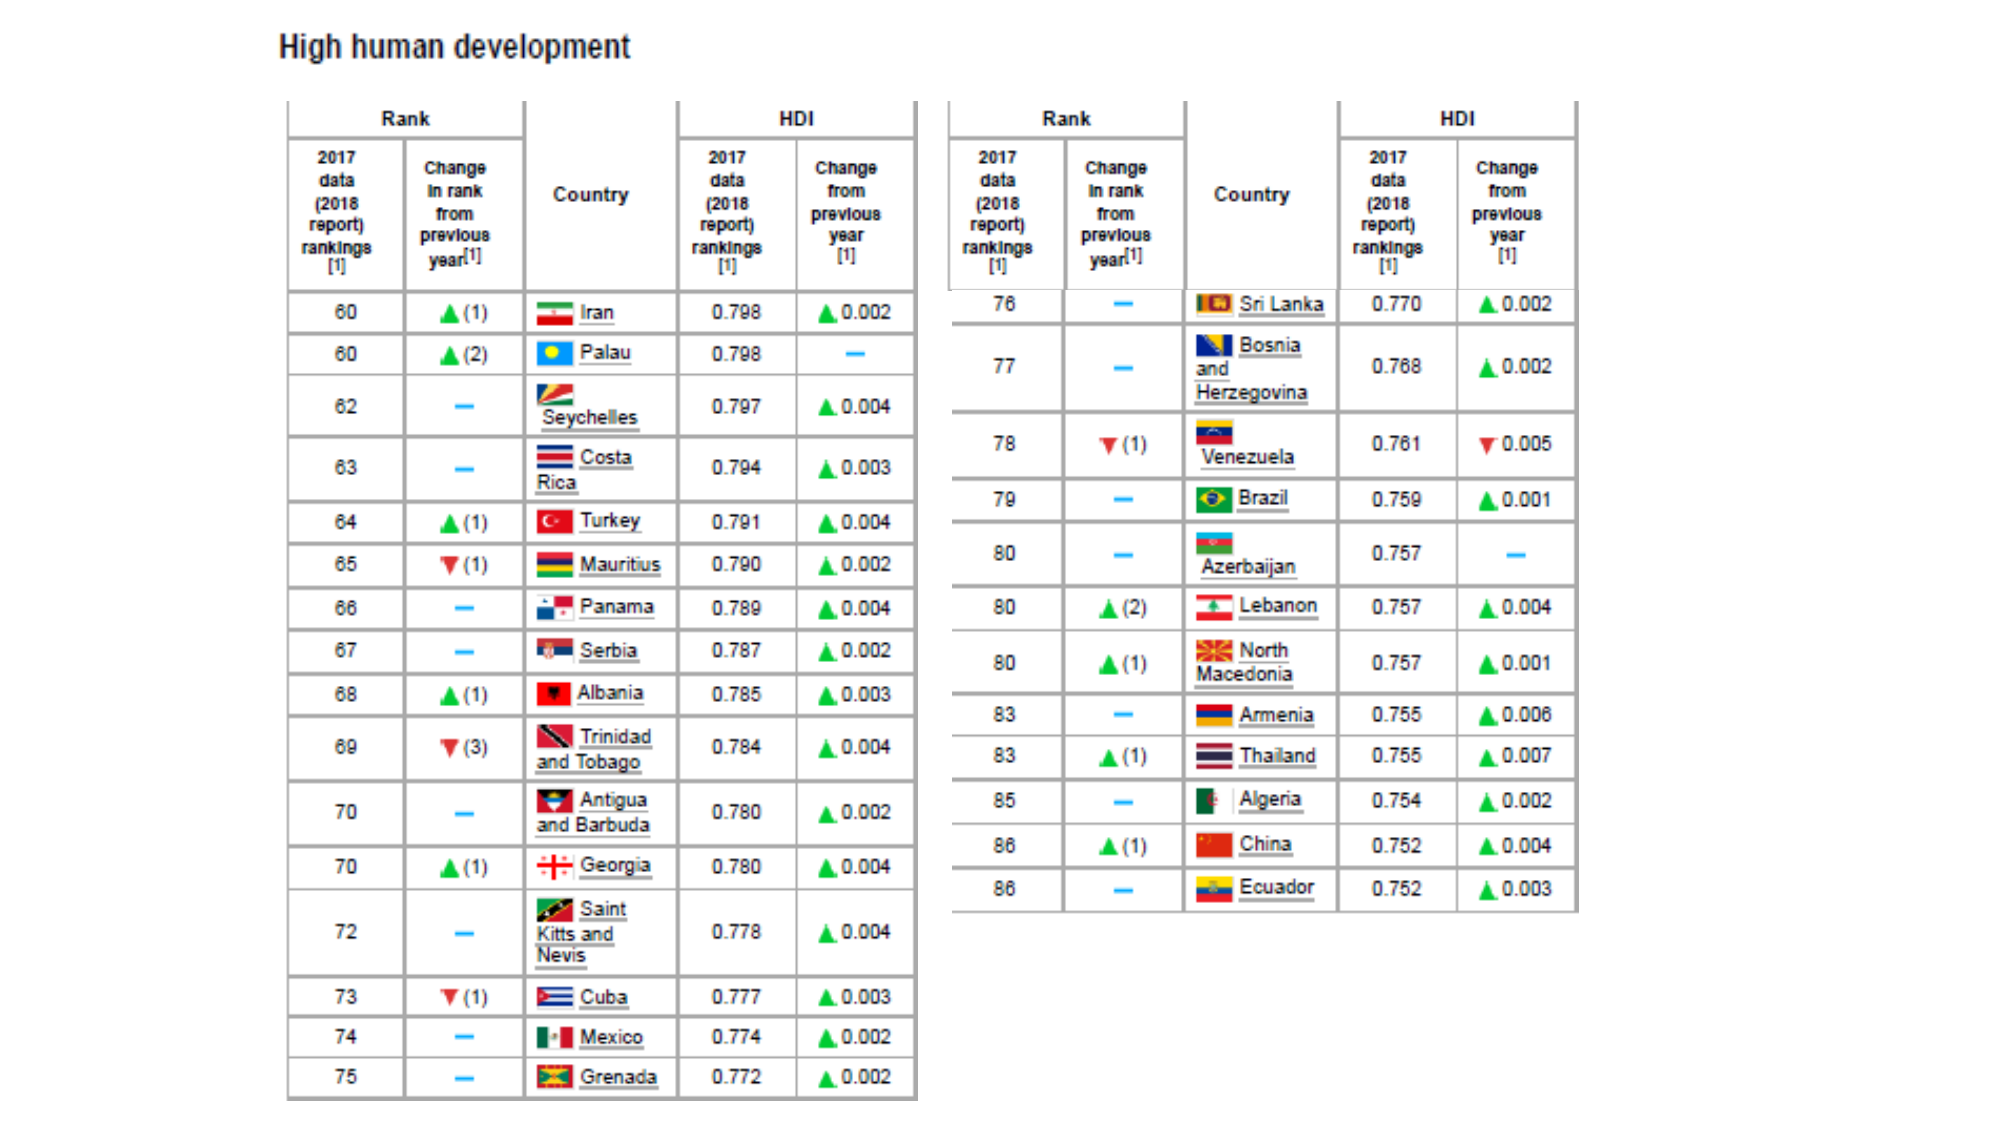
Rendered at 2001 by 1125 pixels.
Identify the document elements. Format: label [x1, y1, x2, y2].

picture [279, 101, 918, 1101]
picture [267, 18, 1709, 90]
picture [940, 101, 1579, 920]
